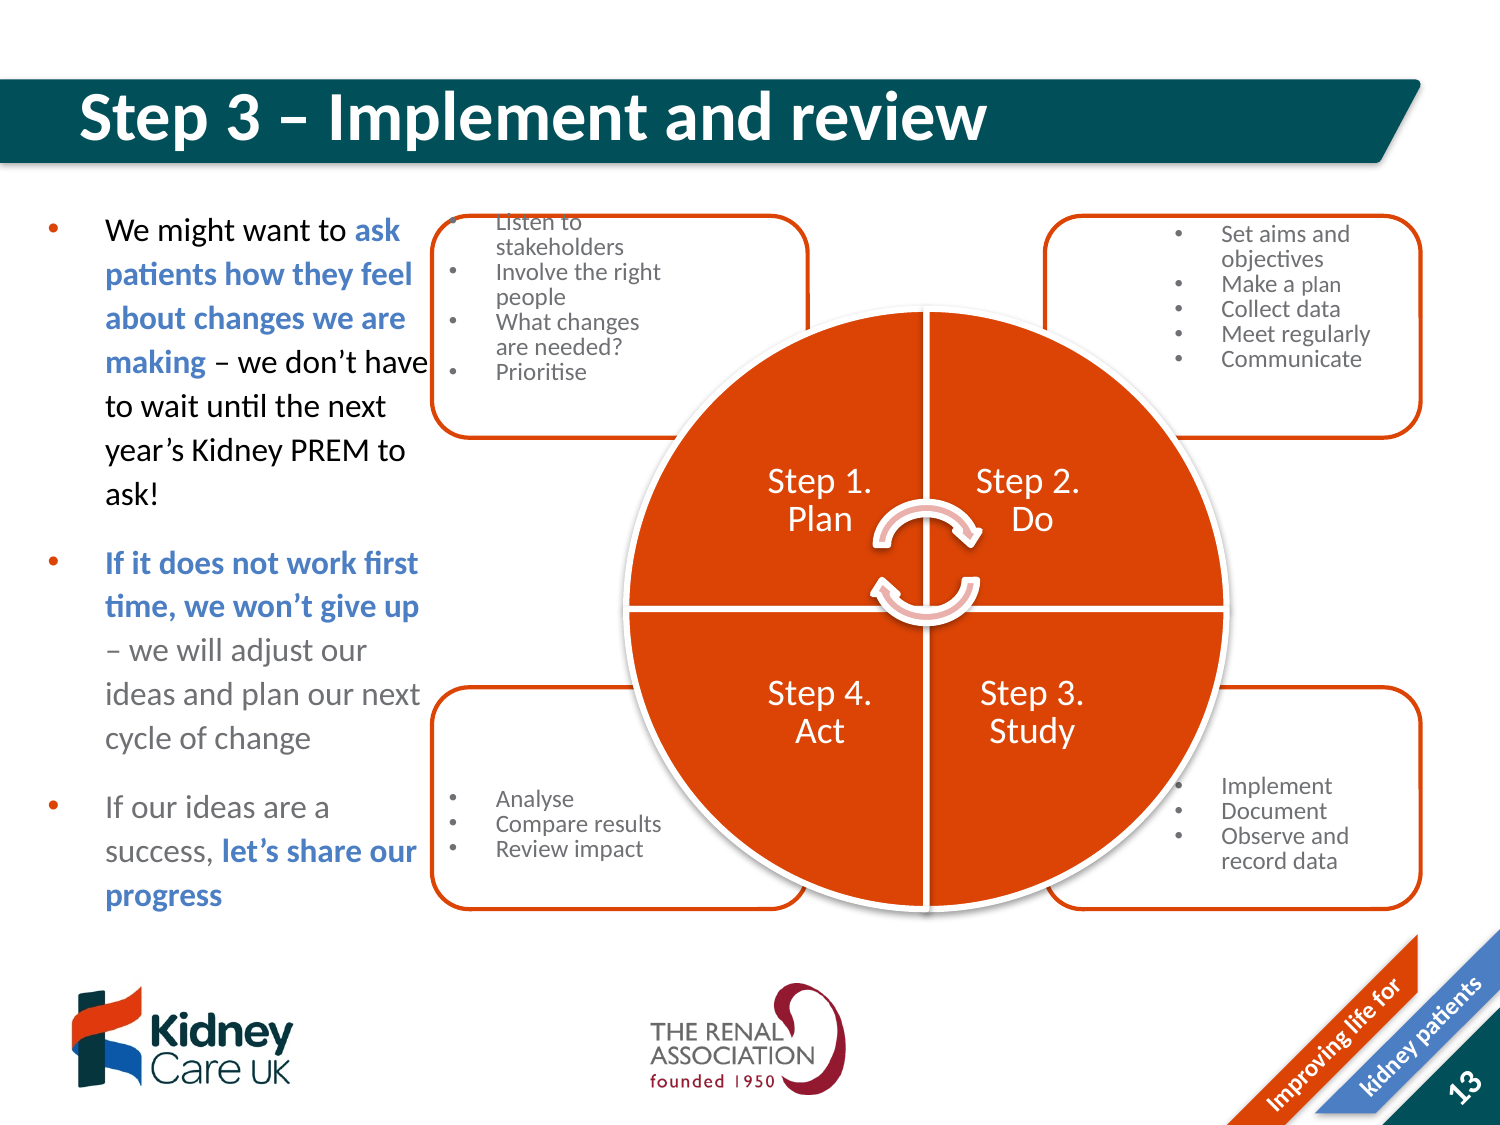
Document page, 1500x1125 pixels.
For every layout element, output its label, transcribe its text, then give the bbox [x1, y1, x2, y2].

list We might want to ask patients how they feel about changes we are making – we don’t have to wait until the next year’s Kidney PREM to ask! If it does not work first time, we won’t give up – we will adjust our ideas and plan our next cycle of change If our ideas are a success, let’s share our progress [47, 204, 444, 979]
title Step 3 – Implement and review [79, 69, 1421, 155]
picture [650, 983, 847, 1095]
picture [64, 979, 304, 1101]
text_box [431, 215, 1421, 910]
